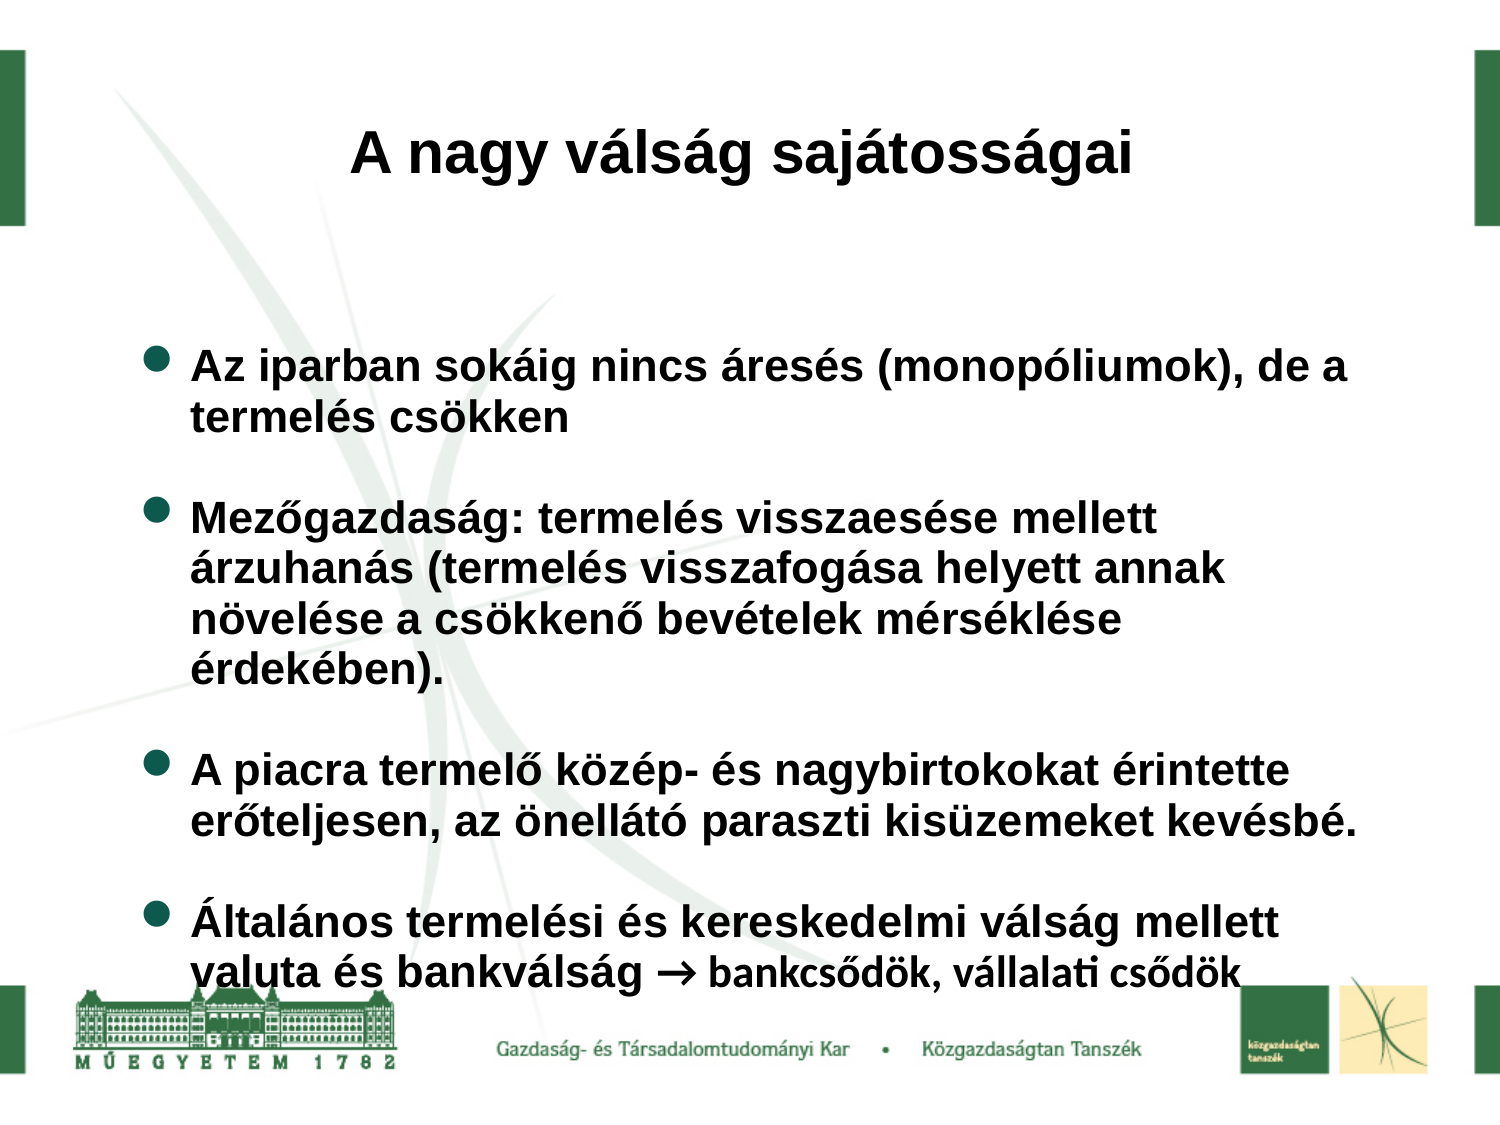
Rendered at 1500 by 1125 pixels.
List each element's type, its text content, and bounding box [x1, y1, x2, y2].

picture [0, 0, 1500, 1125]
text_box Az iparban sokáig nincs áresés (monopóliumok), de a termelés csökken Mezőgazdaság: termelés visszaesése mellett árzuhanás (termelés visszafogása helyett annak növelése a csökkenő bevételek mérséklése érdekében). A piacra termelő közép- és nagybirtokokat érintette erőteljesen, az önellátó paraszti kisüzemeket kevésbé. Általános termelési és kereskedelmi válság mellett valuta és bankválság → bankcsődök, vállalati csődök [122, 283, 1375, 1030]
text_box A nagy válság sajátosságai [110, 82, 1392, 220]
